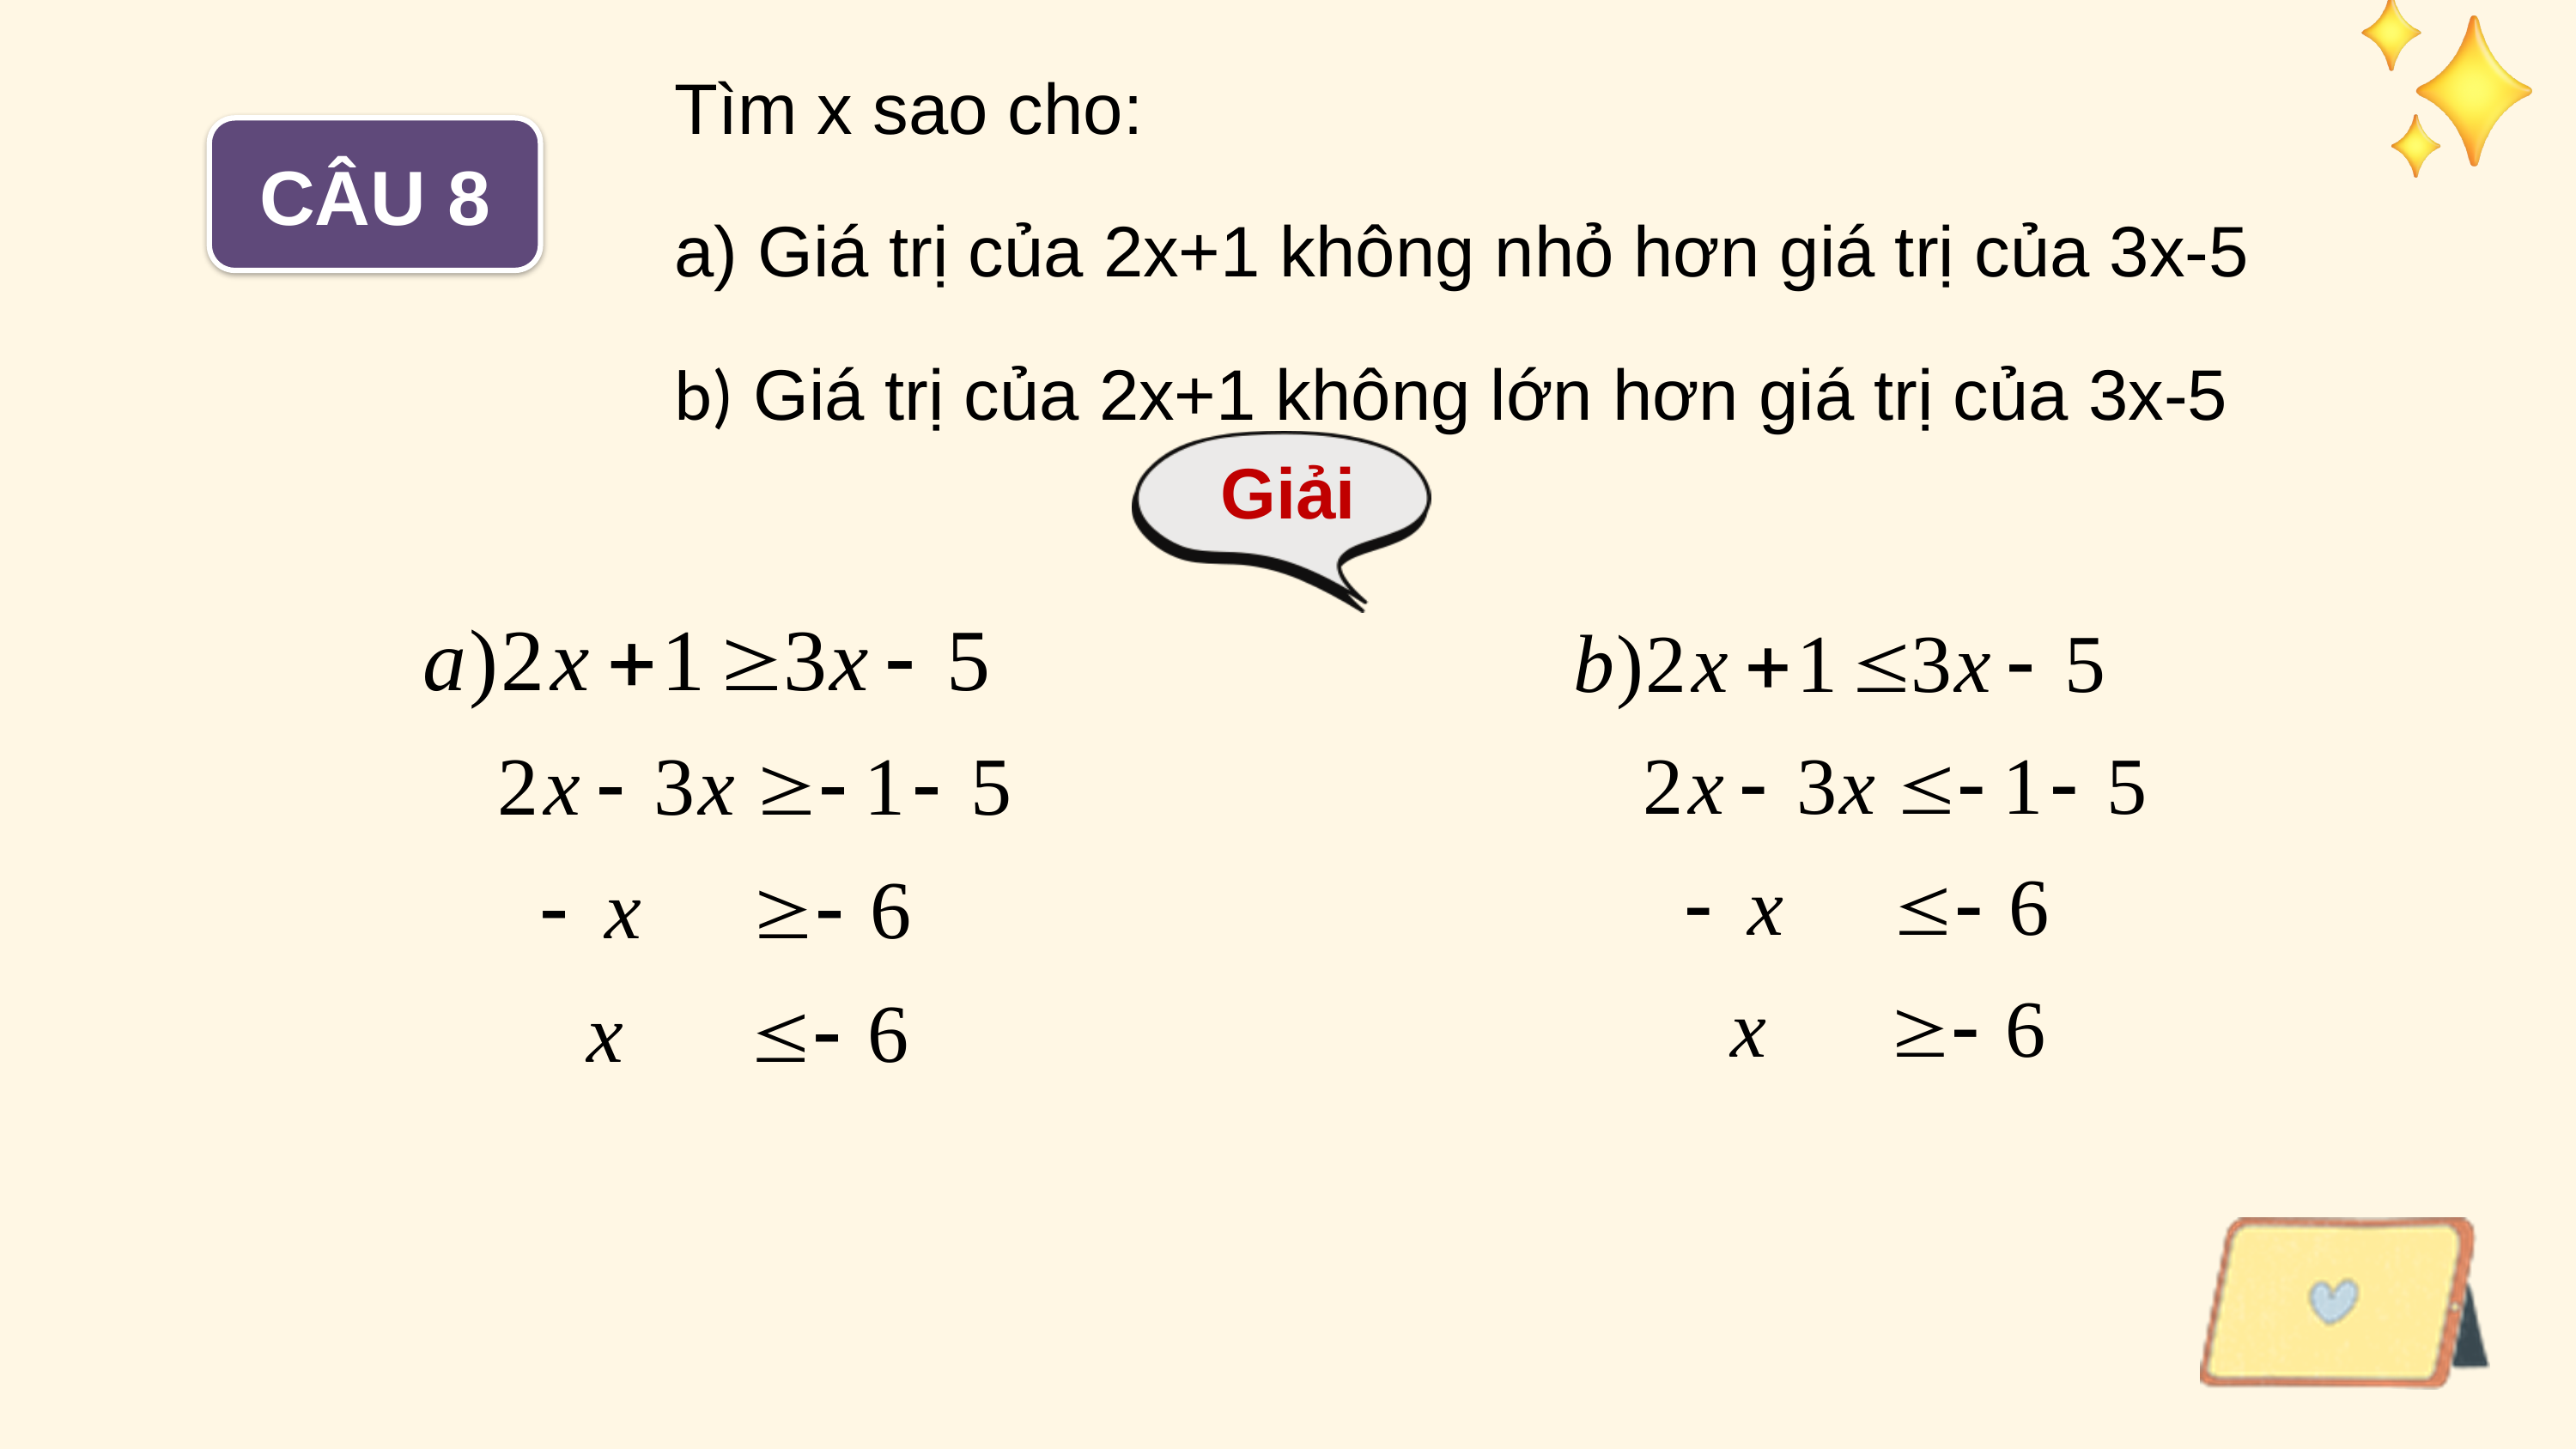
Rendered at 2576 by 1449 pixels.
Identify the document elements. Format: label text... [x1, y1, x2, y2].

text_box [486, 742, 1027, 1098]
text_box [1564, 615, 2117, 724]
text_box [1631, 742, 2162, 1092]
text_box CÂU 8 [209, 118, 541, 271]
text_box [1121, 431, 1455, 614]
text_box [410, 609, 1005, 725]
picture [2360, 0, 2532, 179]
picture [2200, 1217, 2491, 1390]
text_box Tìm x sao cho: a) Giá trị của 2x+1 không nhỏ hơn giá trị của 3x-5 b) Giá trị của 2x+1 không lớn hơn giá trị của 3x-5 [661, 13, 2439, 441]
